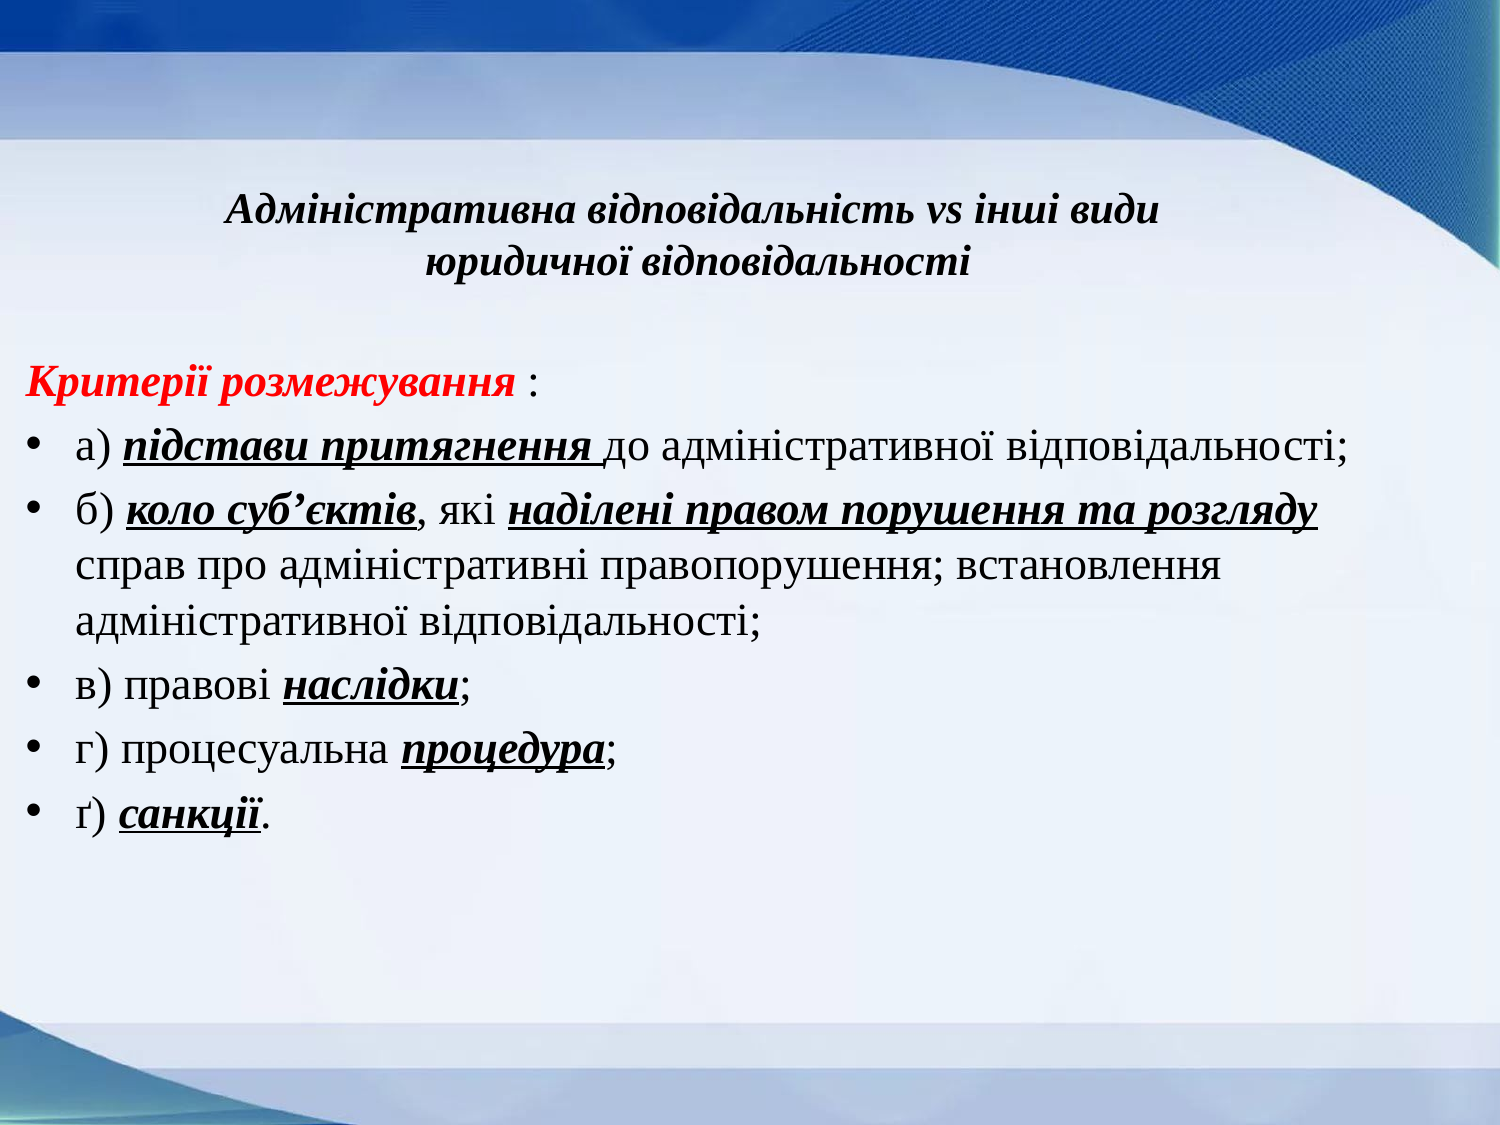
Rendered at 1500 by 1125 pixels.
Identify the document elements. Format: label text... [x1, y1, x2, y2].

title Адміністративна відповідальність vs інші види юридичної відповідальності [0, 150, 1397, 314]
list Критерії розмежування : а) підстави притягнення до адміністративної відповідальності; б) коло суб’єктів, які наділені правом порушення та розгляду справ про адміністративні правопорушення; встановлення адміністративної відповідальності; в) правові наслідки; г) процесуальна процедура; ґ) санкції. [10, 342, 1387, 879]
picture [0, 0, 1500, 1125]
